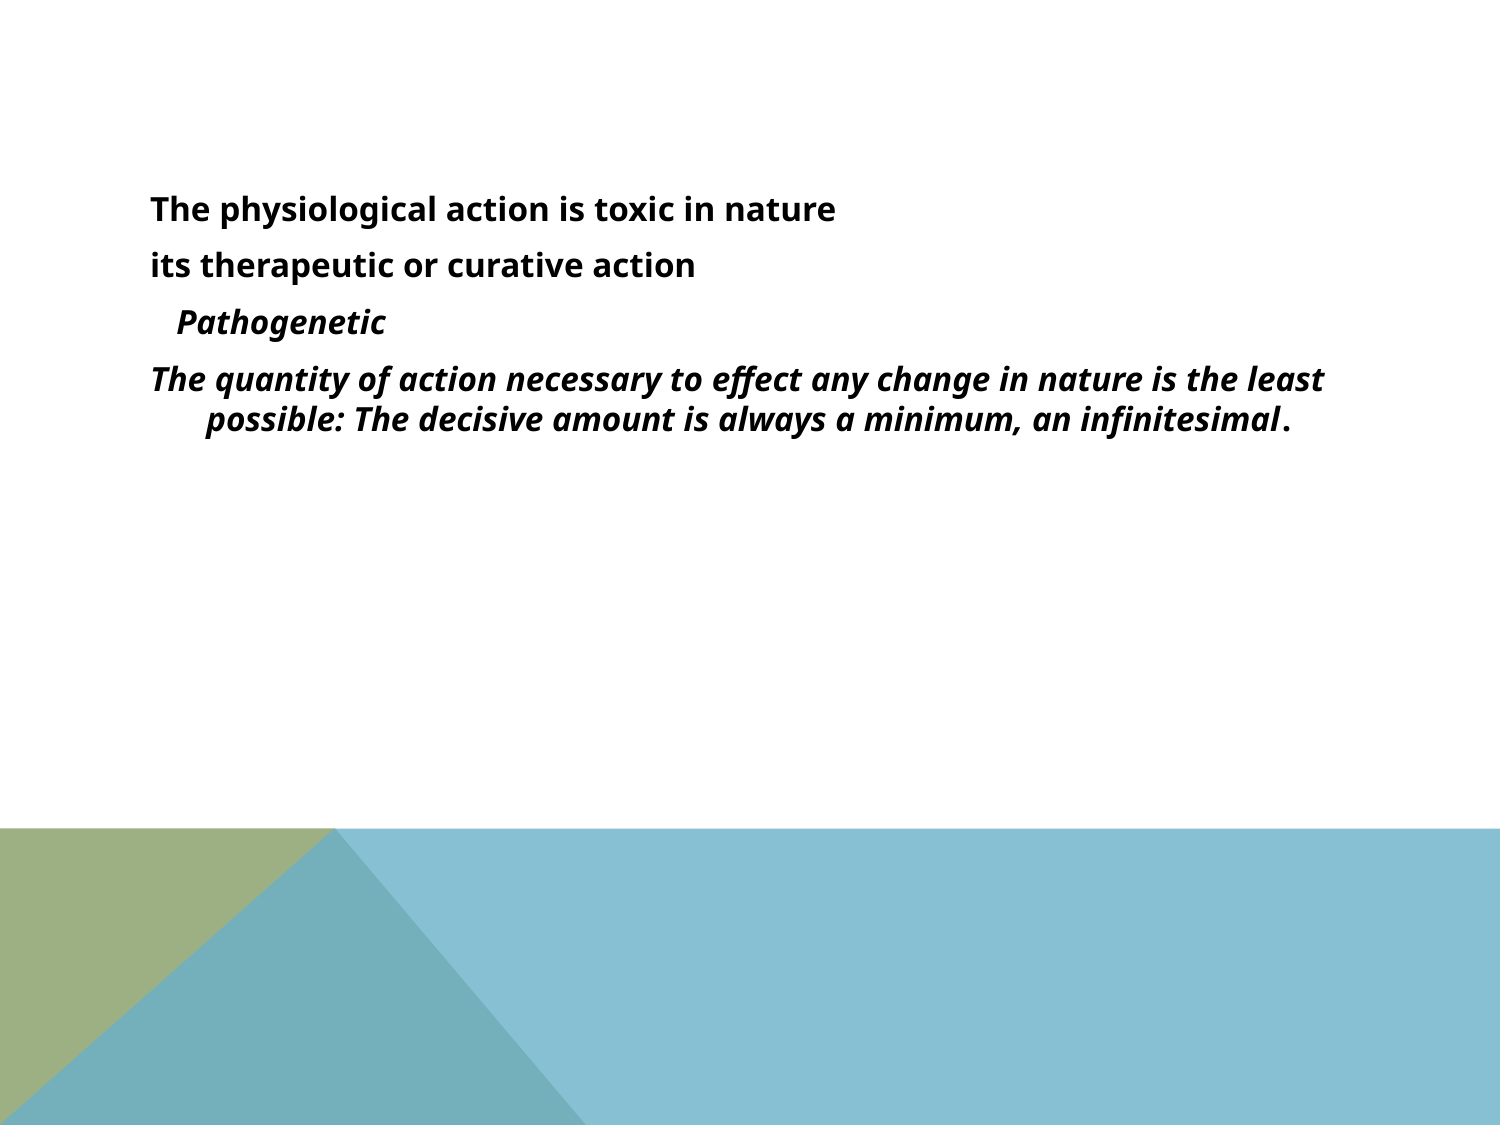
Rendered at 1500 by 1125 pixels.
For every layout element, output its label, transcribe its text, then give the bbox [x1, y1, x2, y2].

list The physiological action is toxic in nature its therapeutic or curative action Pathogenetic The quantity of action necessary to effect any change in nature is the least possible: The decisive amount is always a minimum, an infinitesimal. [135, 180, 1369, 768]
